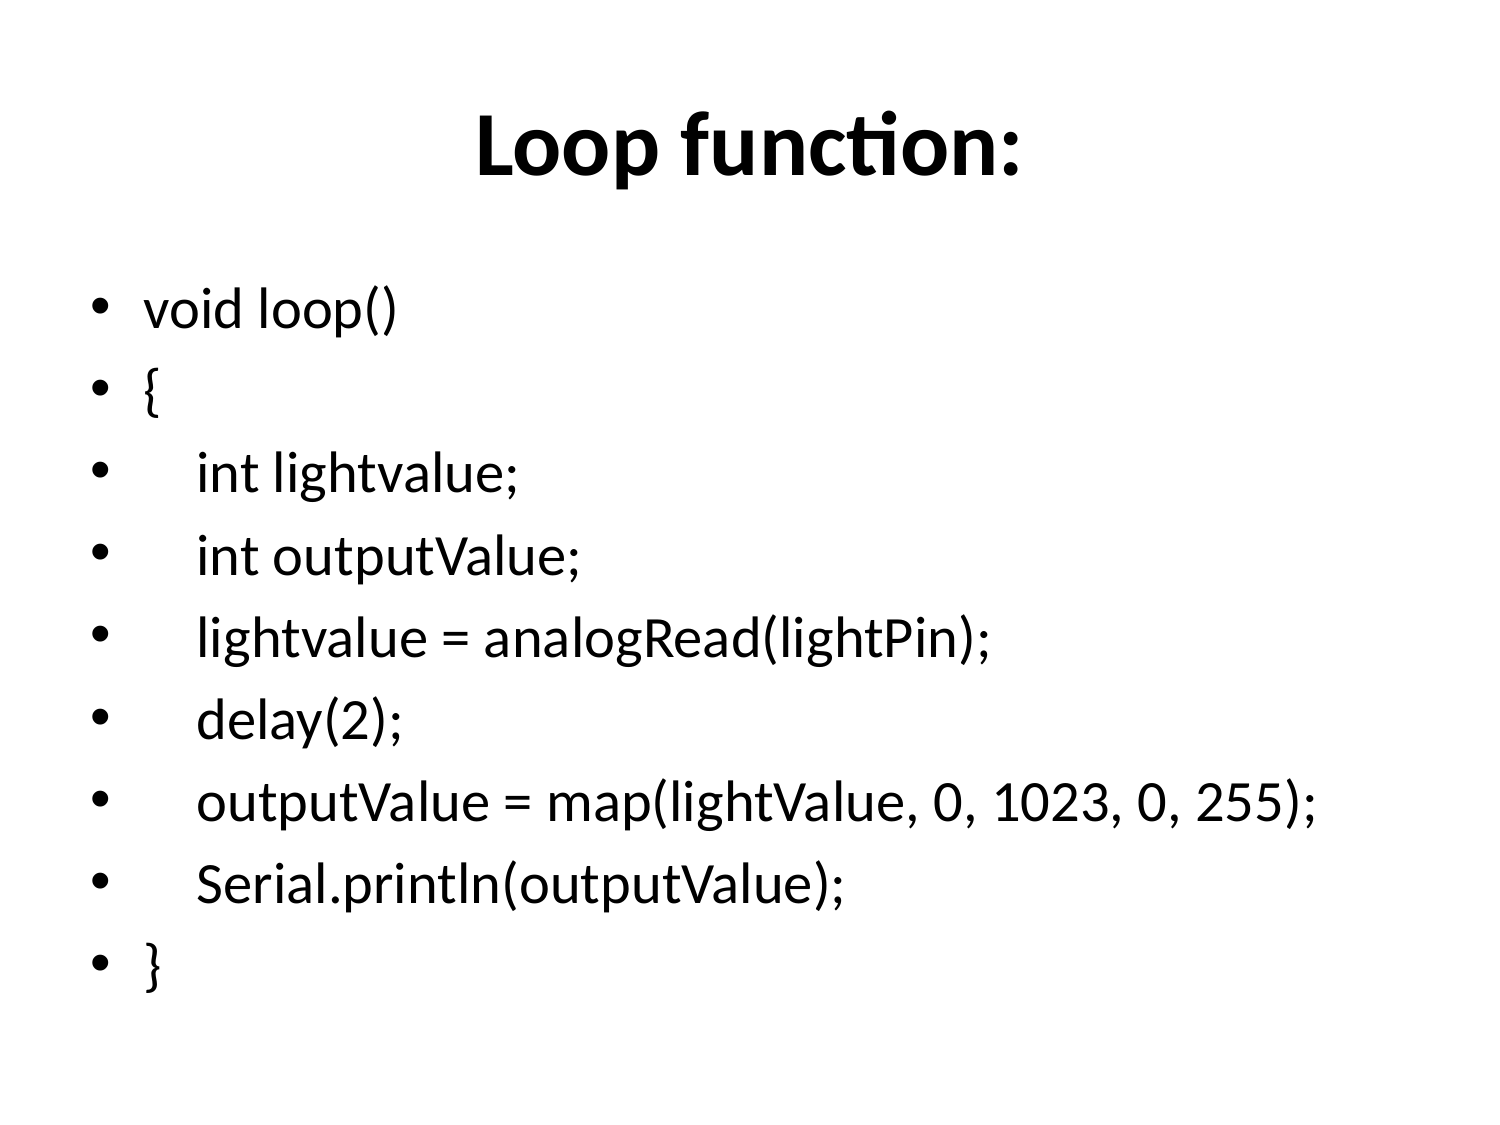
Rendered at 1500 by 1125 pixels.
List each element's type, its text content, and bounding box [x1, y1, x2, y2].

list void loop() { int lightvalue; int outputValue; lightvalue = analogRead(lightPin); delay(2); outputValue = map(lightValue, 0, 1023, 0, 255); Serial.println(outputValue); } [75, 262, 1425, 1005]
title Loop function: [75, 45, 1425, 233]
